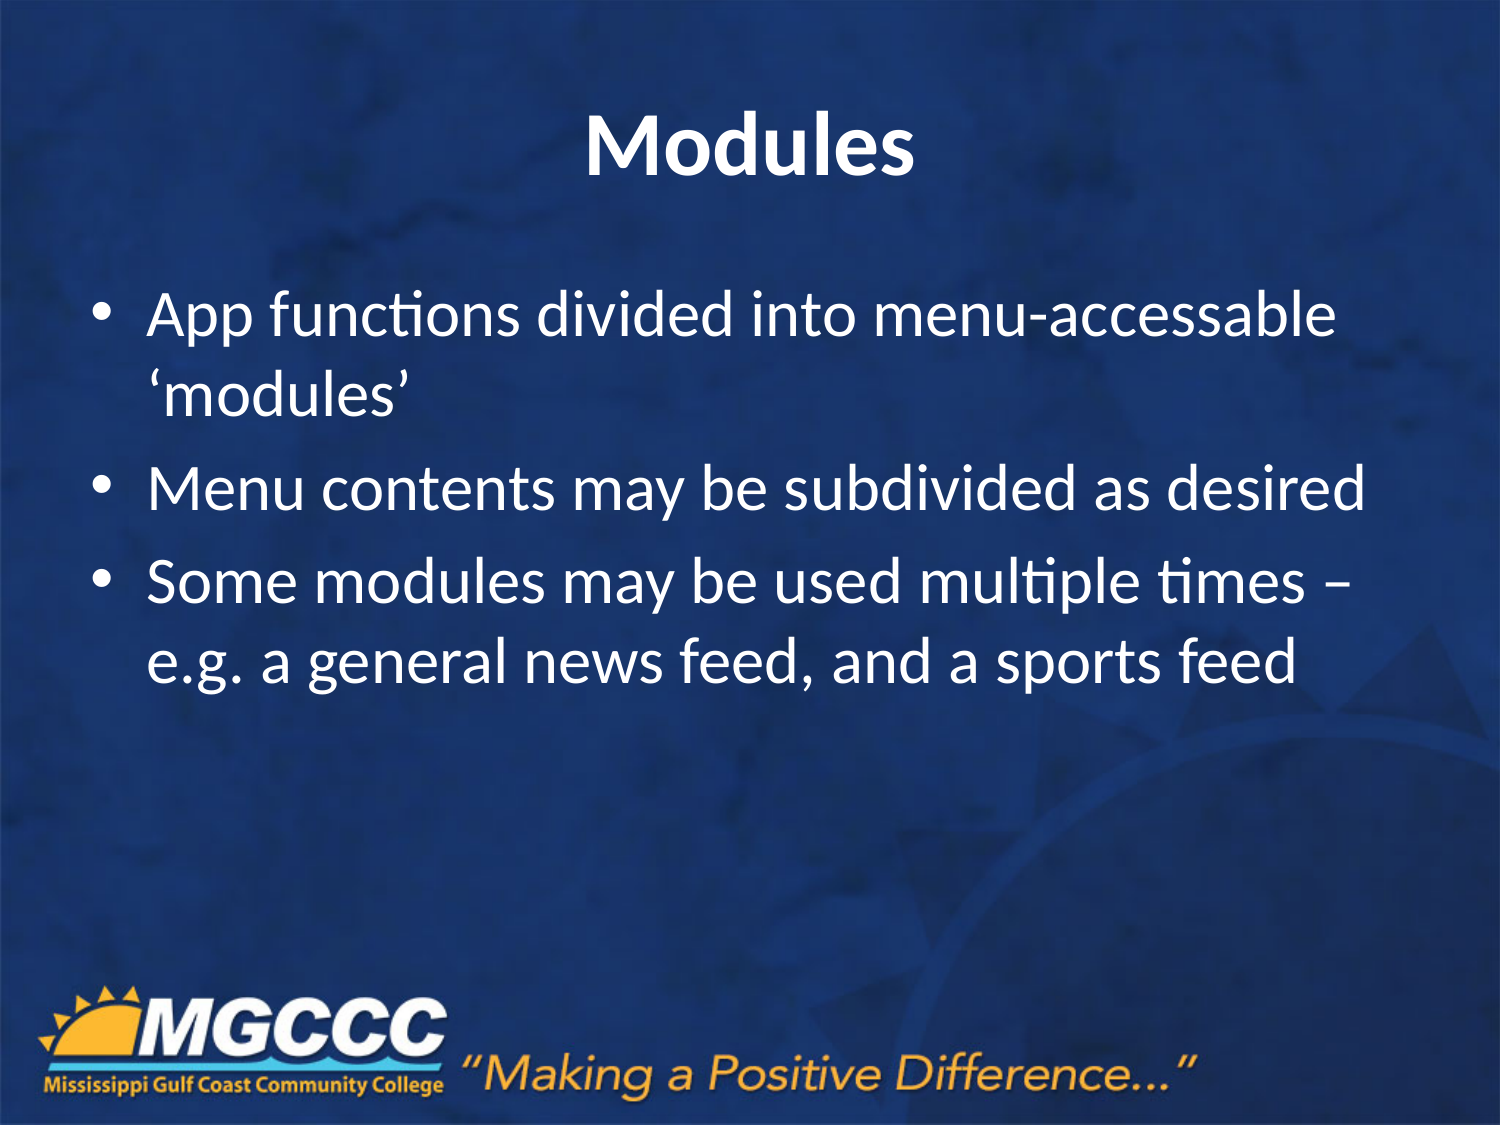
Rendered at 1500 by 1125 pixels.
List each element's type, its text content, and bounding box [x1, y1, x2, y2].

picture [0, 0, 1500, 1125]
list App functions divided into menu-accessable ‘modules’ Menu contents may be subdivided as desired Some modules may be used multiple times – e.g. a general news feed, and a sports feed [75, 262, 1425, 1005]
title Modules [75, 45, 1425, 233]
